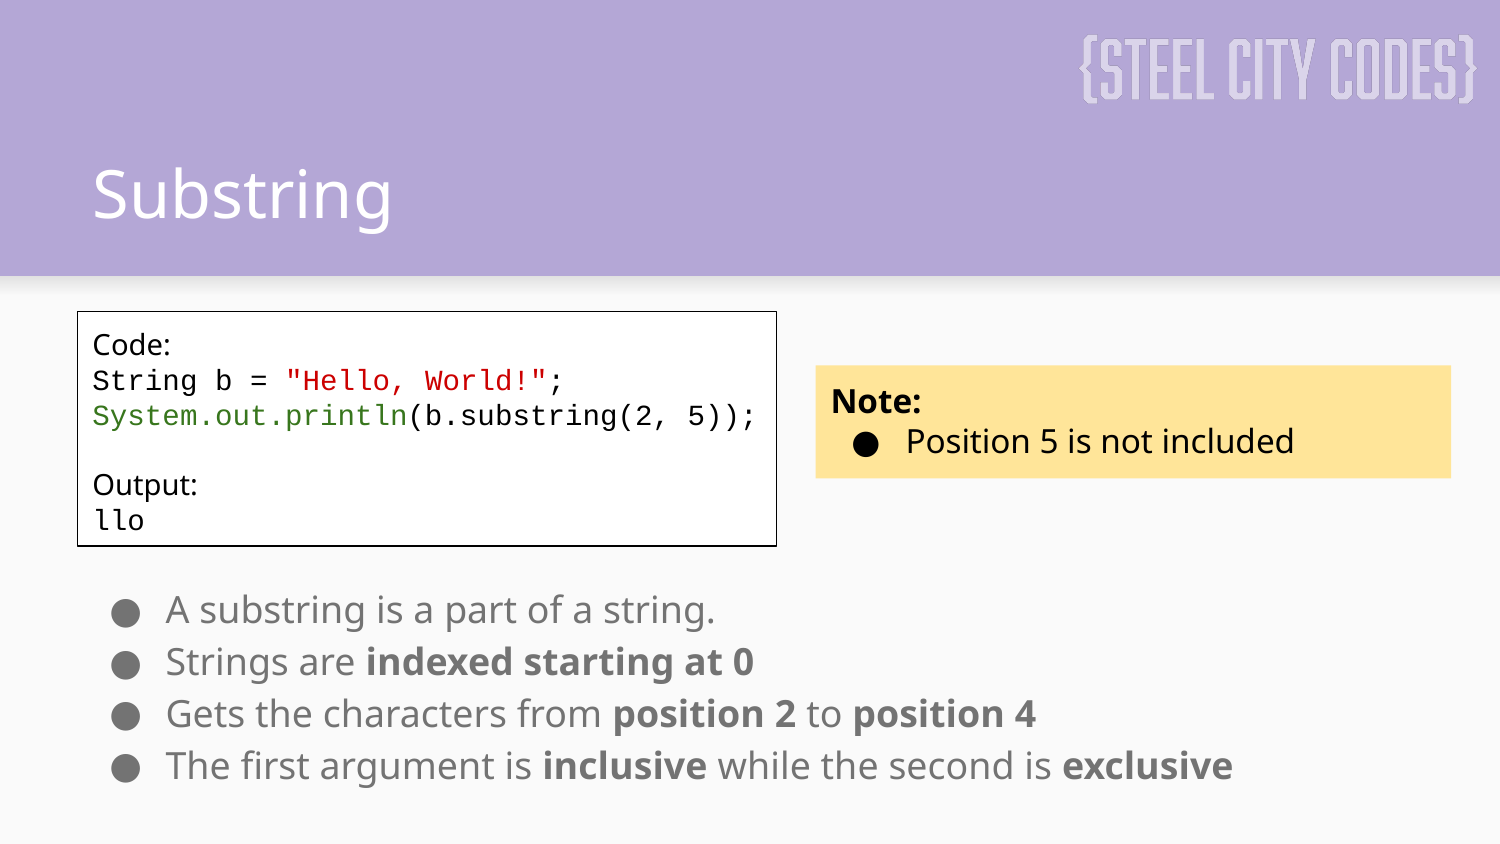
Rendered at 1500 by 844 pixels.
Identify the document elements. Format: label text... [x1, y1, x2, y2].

title Substring [77, 121, 1427, 248]
list A substring is a part of a string. Strings are indexed starting at 0 Gets the characters from position 2 to position 4 The first argument is inclusive while the second is exclusive [75, 564, 1425, 807]
text_box Code: String b = "Hello, World!"; System.out.println(b.substring(2, 5)); Output: llo [77, 311, 777, 546]
text_box Note: Position 5 is not included [815, 365, 1452, 479]
